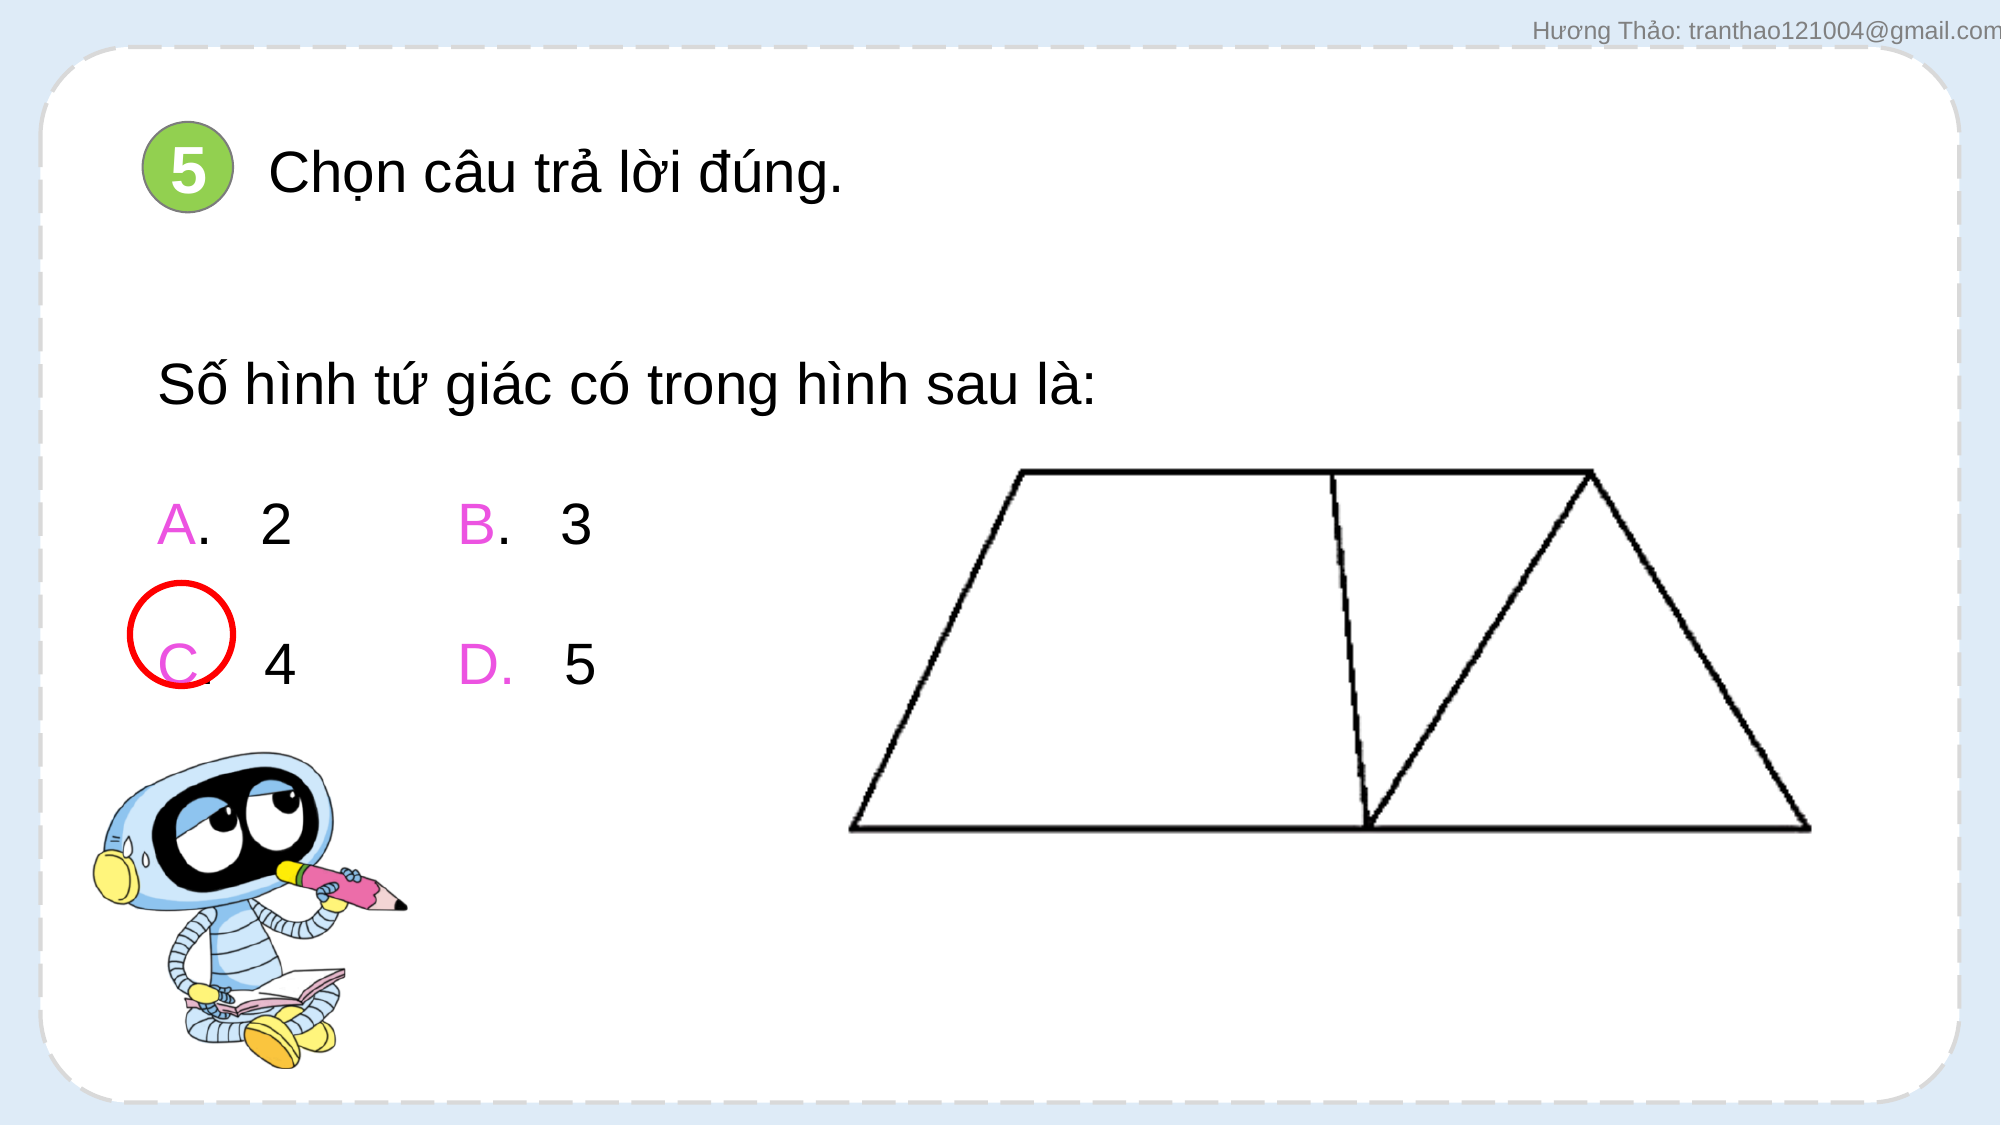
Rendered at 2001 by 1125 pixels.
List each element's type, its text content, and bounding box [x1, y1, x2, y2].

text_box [142, 121, 864, 213]
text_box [92, 751, 408, 1069]
text_box [128, 581, 235, 688]
picture [776, 438, 1858, 857]
text_box Số hình tứ giác có trong hình sau là: A. 2 B. 3 C. 4 D. 5 [142, 268, 1638, 704]
